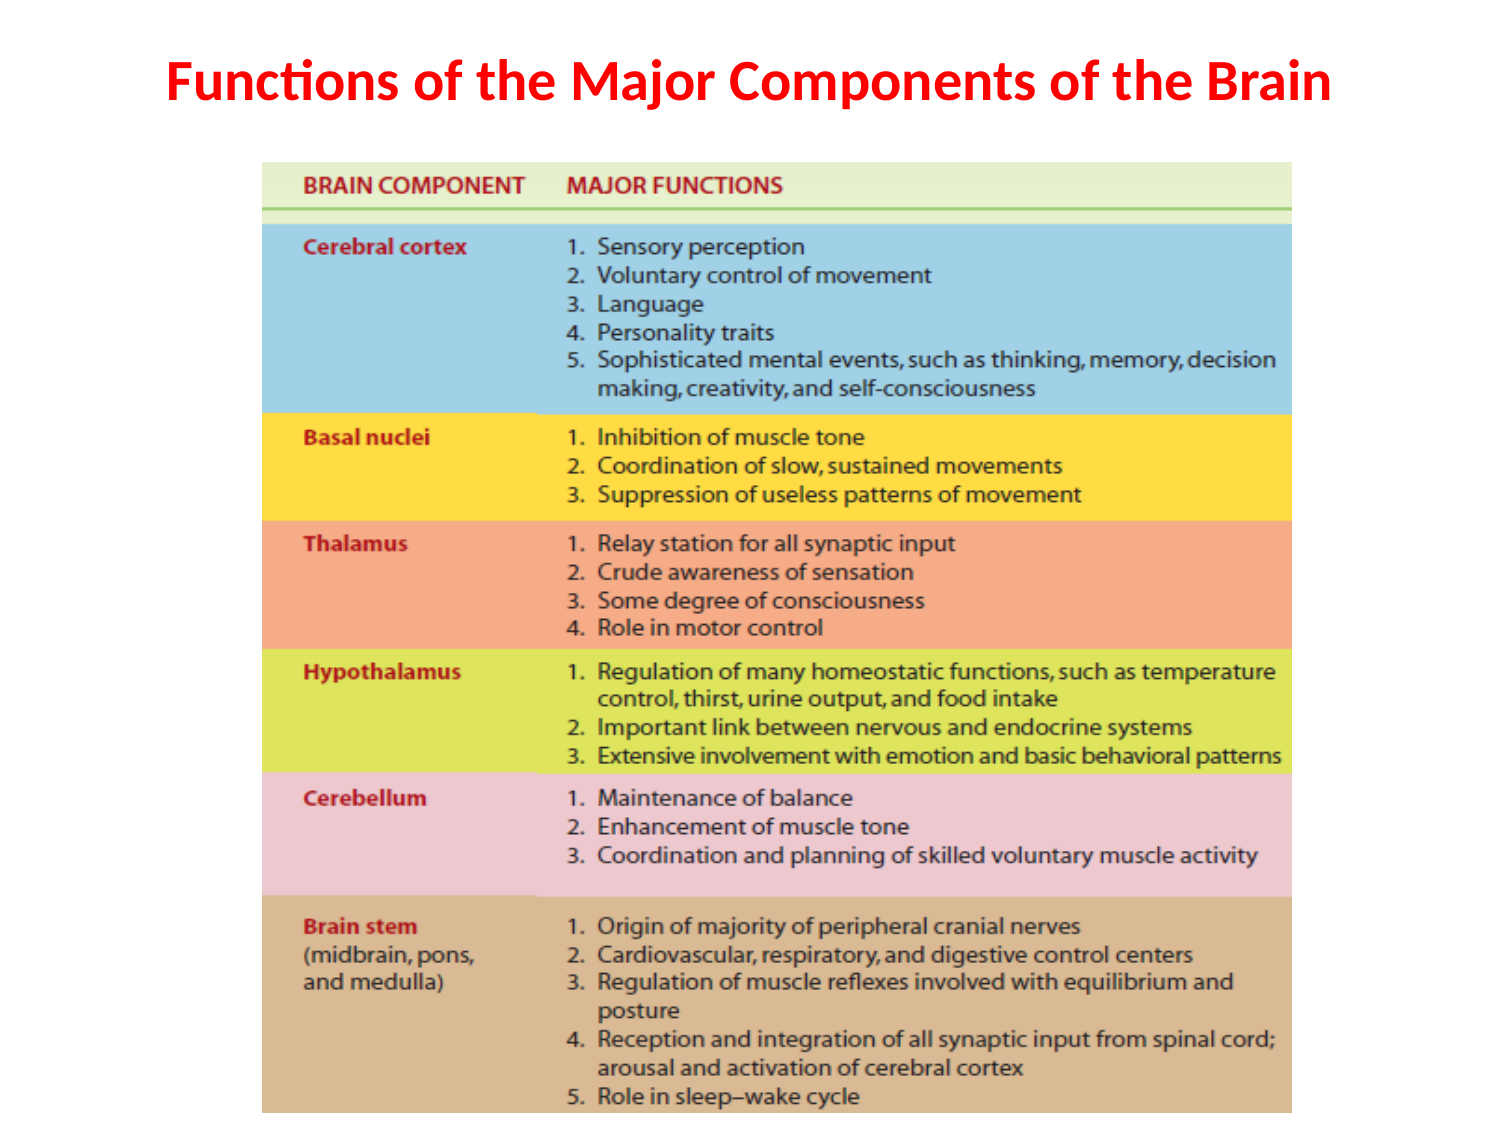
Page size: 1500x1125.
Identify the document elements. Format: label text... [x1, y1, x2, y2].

title Functions of the Major Components of the Brain [75, 42, 1425, 113]
picture [262, 162, 1293, 1113]
